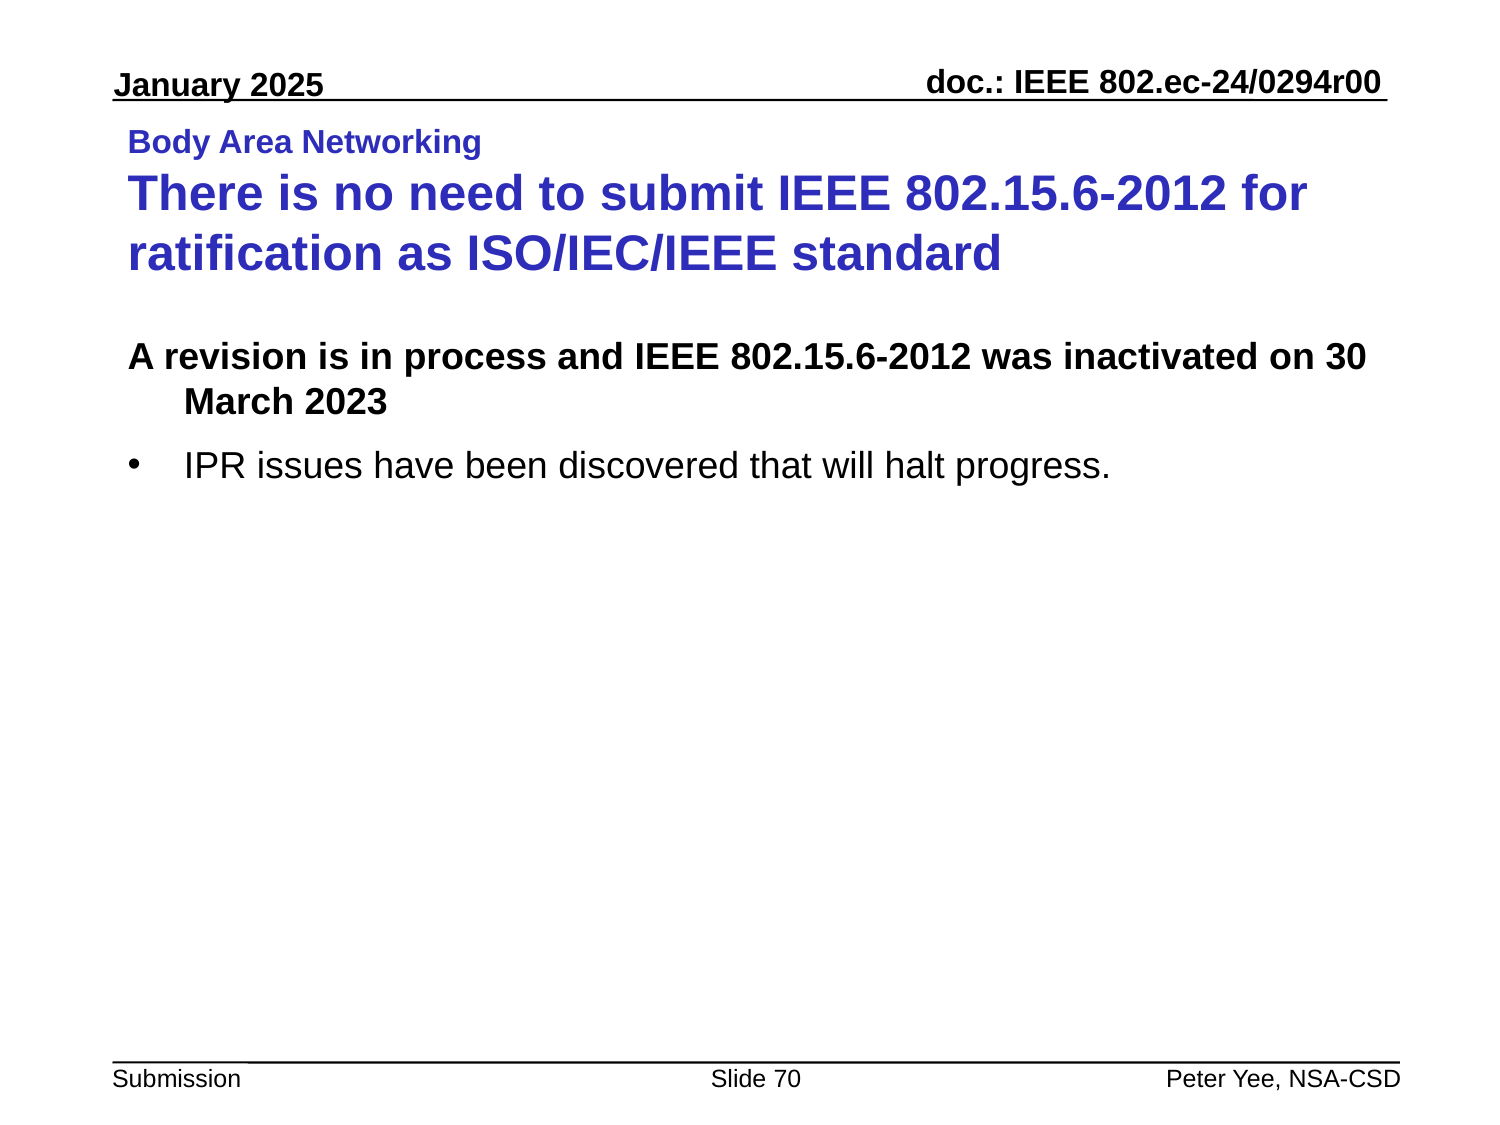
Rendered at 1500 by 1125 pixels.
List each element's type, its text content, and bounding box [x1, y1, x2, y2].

title Body Area Networking There is no need to submit IEEE 802.15.6-2012 for ratification as ISO/IEC/IEEE standard [112, 112, 1388, 288]
footer Peter Yee, NSA-CSD [1164, 1061, 1402, 1093]
list A revision is in process and IEEE 802.15.6-2012 was inactivated on 30 March 2023 IPR issues have been discovered that will halt progress. [112, 324, 1388, 1000]
slide_number Slide 70 [709, 1061, 803, 1093]
